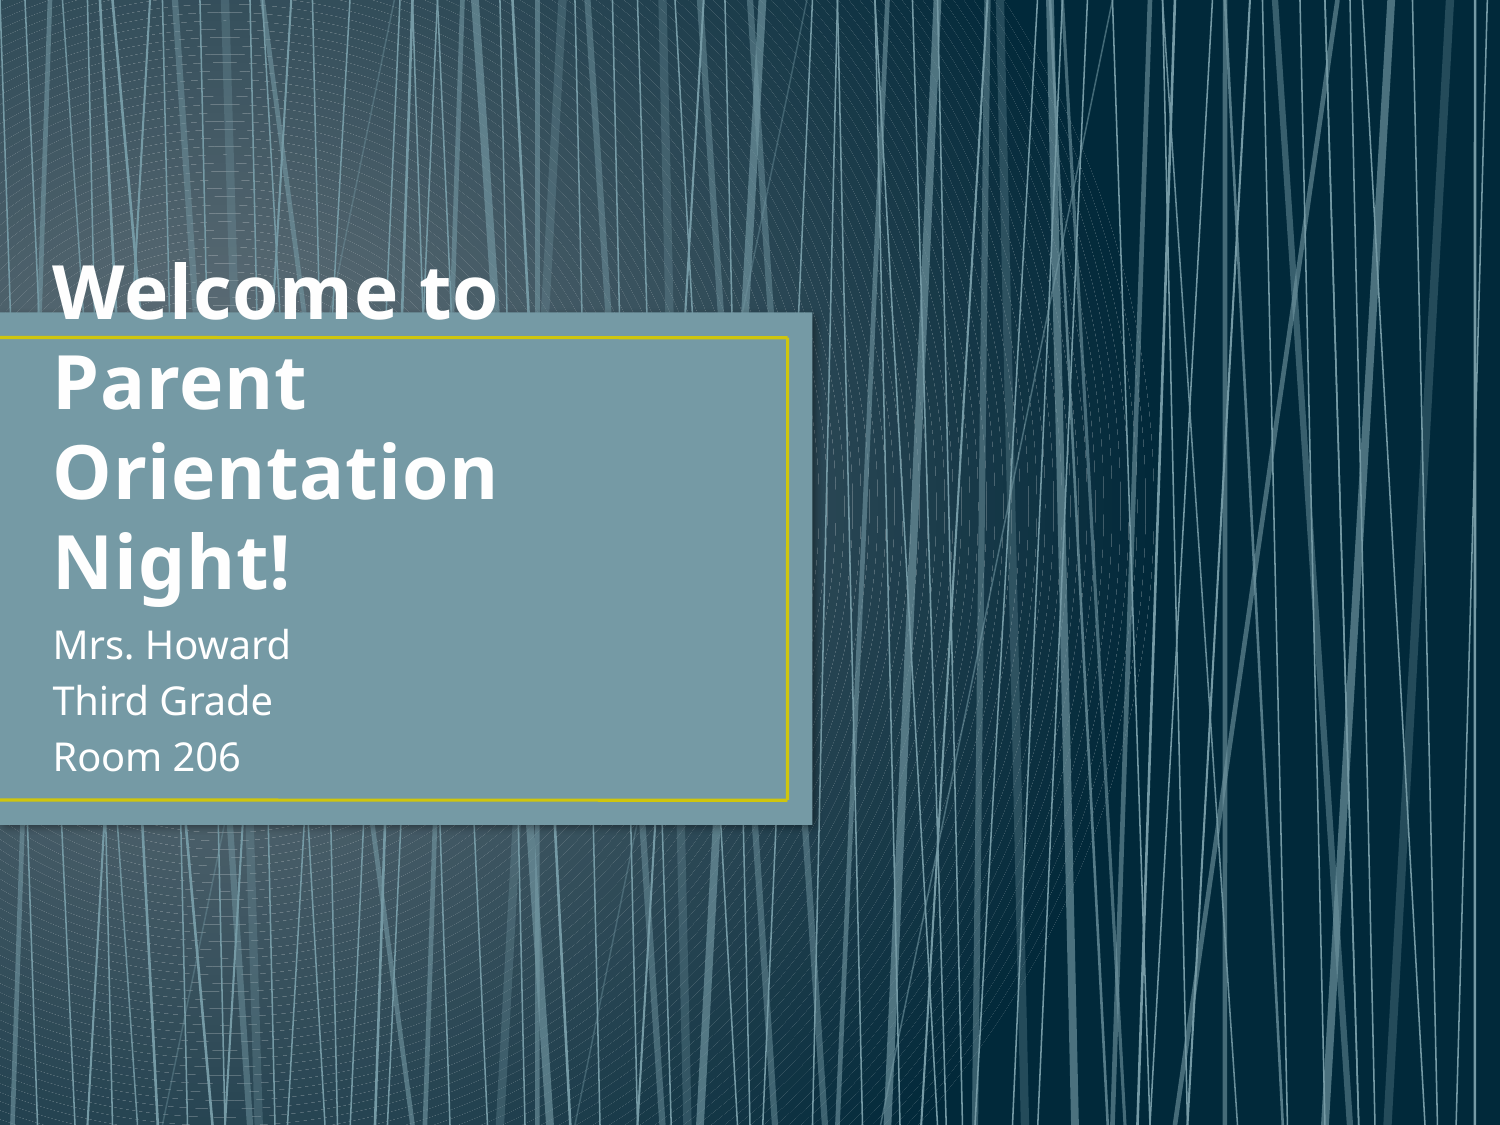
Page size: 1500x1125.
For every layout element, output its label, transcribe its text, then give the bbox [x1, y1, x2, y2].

subtitle Mrs. Howard Third Grade Room 206 [37, 612, 763, 788]
title Welcome to Parent Orientation Night! [37, 349, 763, 612]
